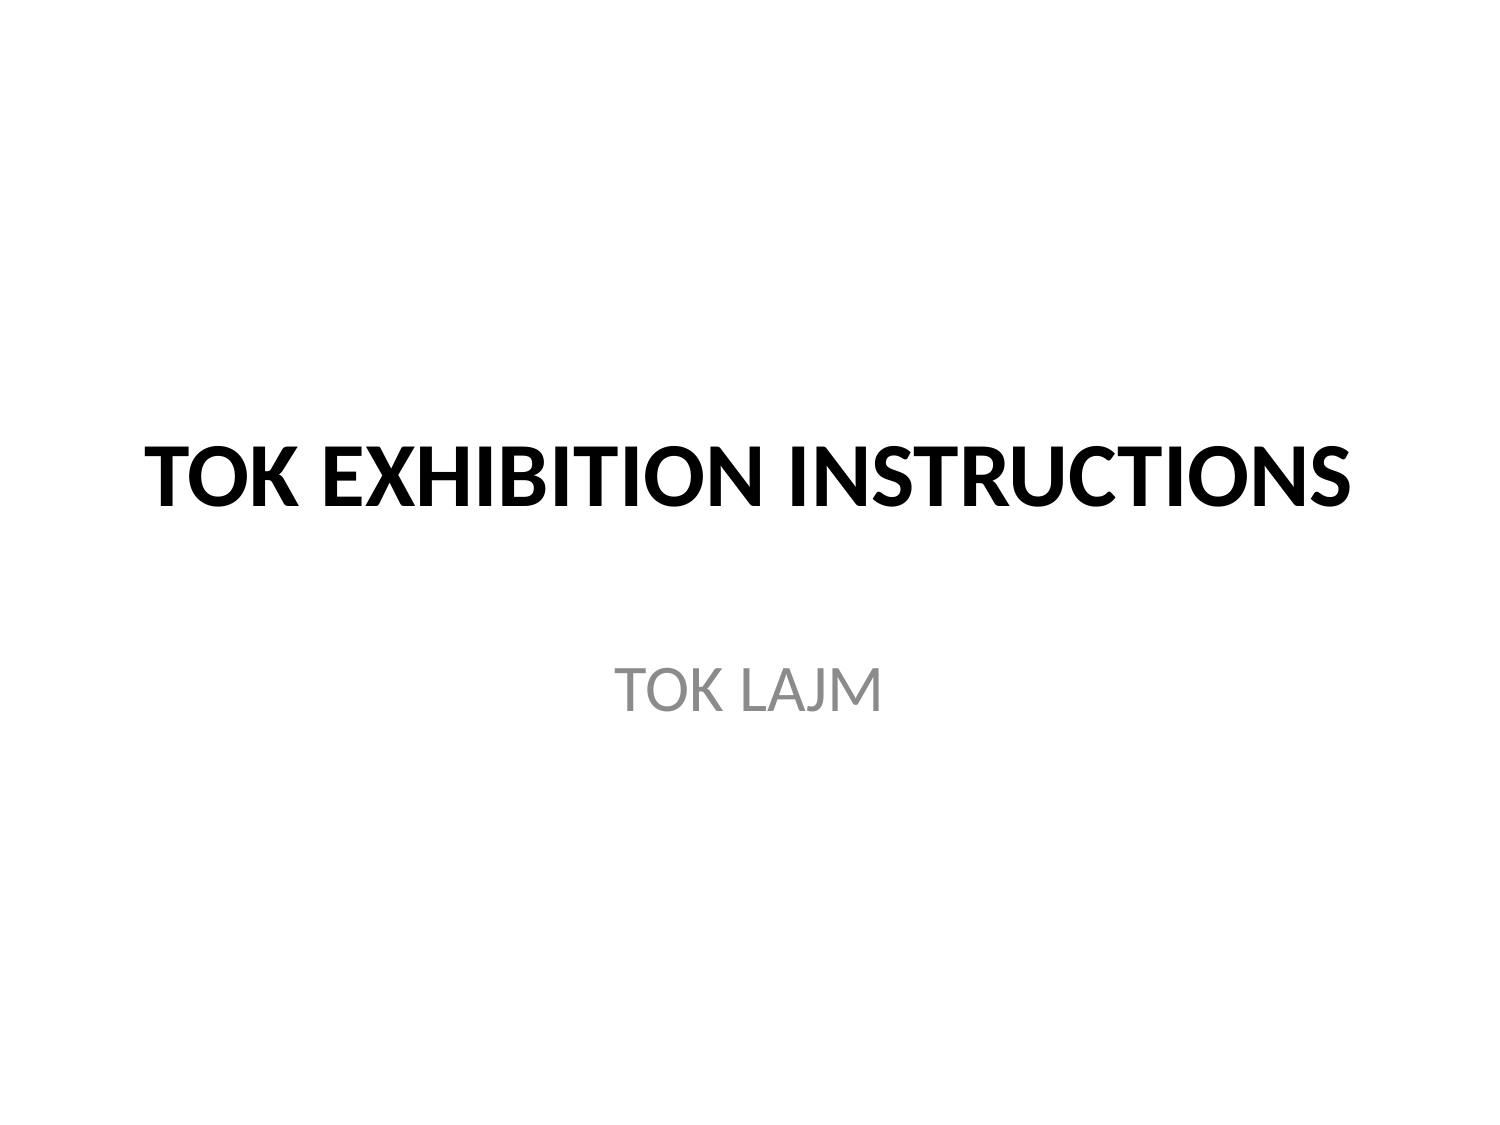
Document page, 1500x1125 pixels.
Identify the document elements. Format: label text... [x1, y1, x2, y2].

subtitle TOK LAJM [225, 637, 1275, 925]
title TOK EXHIBITION INSTRUCTIONS [112, 349, 1388, 591]
